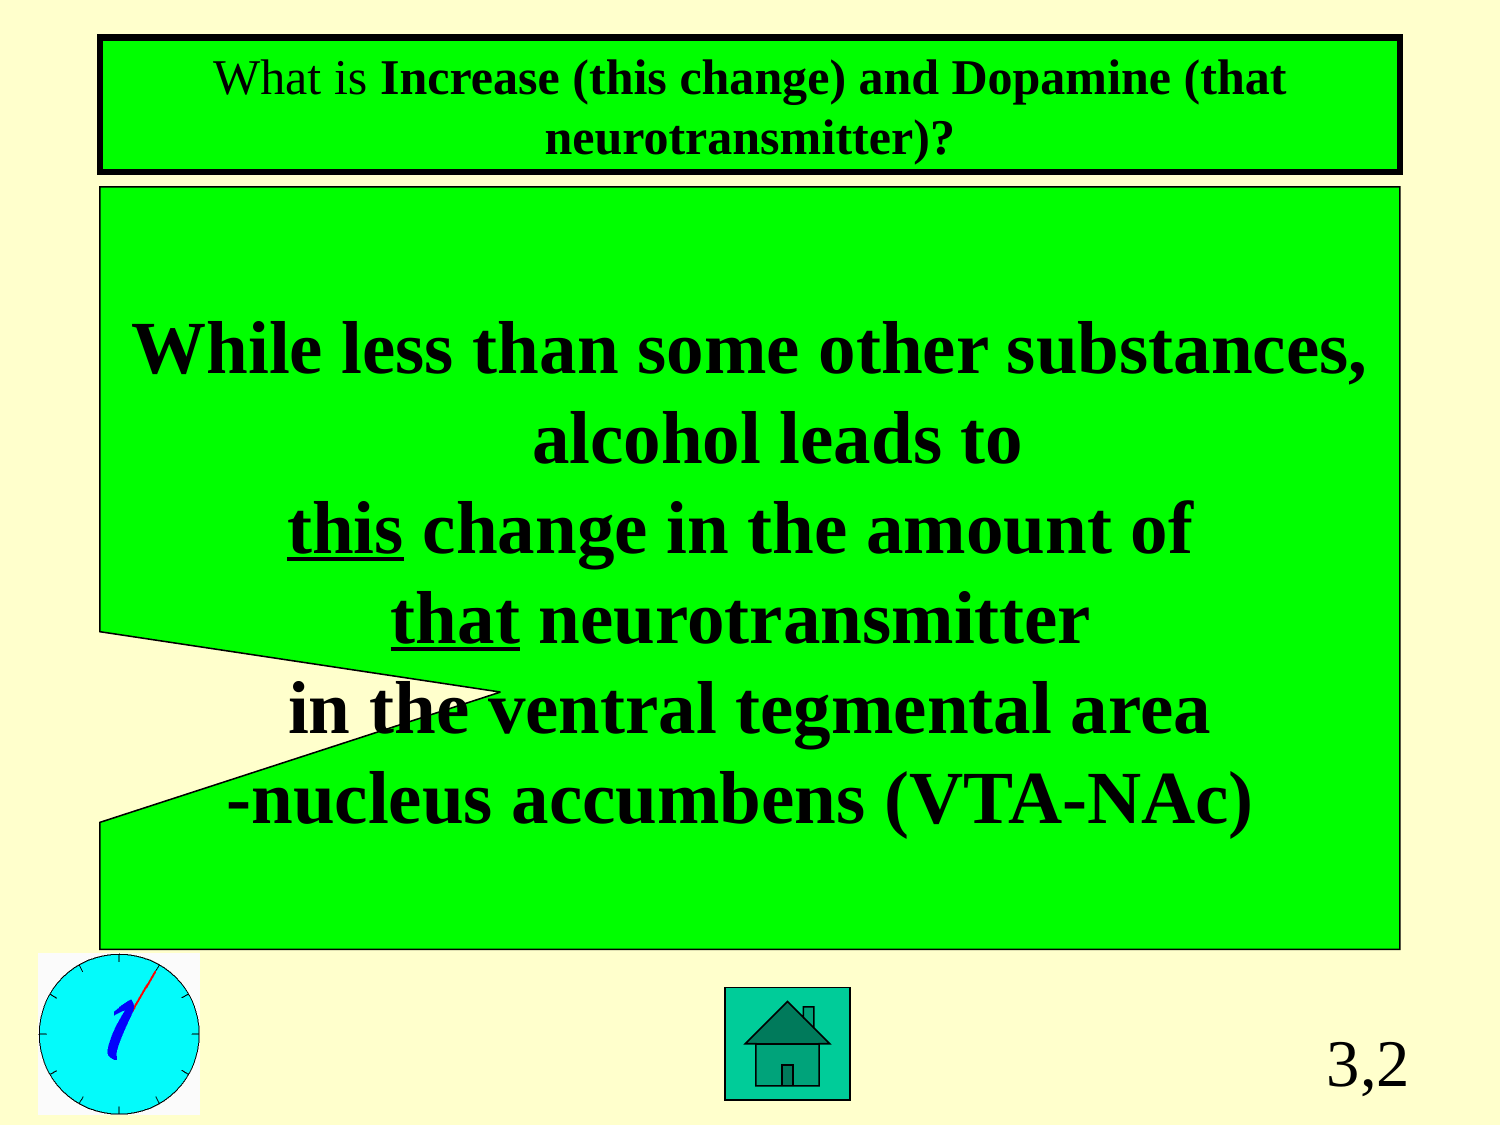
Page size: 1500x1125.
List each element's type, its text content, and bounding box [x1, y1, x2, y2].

text_box While less than some other substances, alcohol leads to this change in the amount of that neurotransmitter in the ventral tegmental area -nucleus accumbens (VTA-NAc) [99, 186, 1400, 950]
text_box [37, 952, 201, 1116]
subtitle 3,2 [1237, 1012, 1500, 1125]
text_box [725, 987, 851, 1101]
text_box What is Increase (this change) and Dopamine (that neurotransmitter)? [99, 37, 1400, 173]
